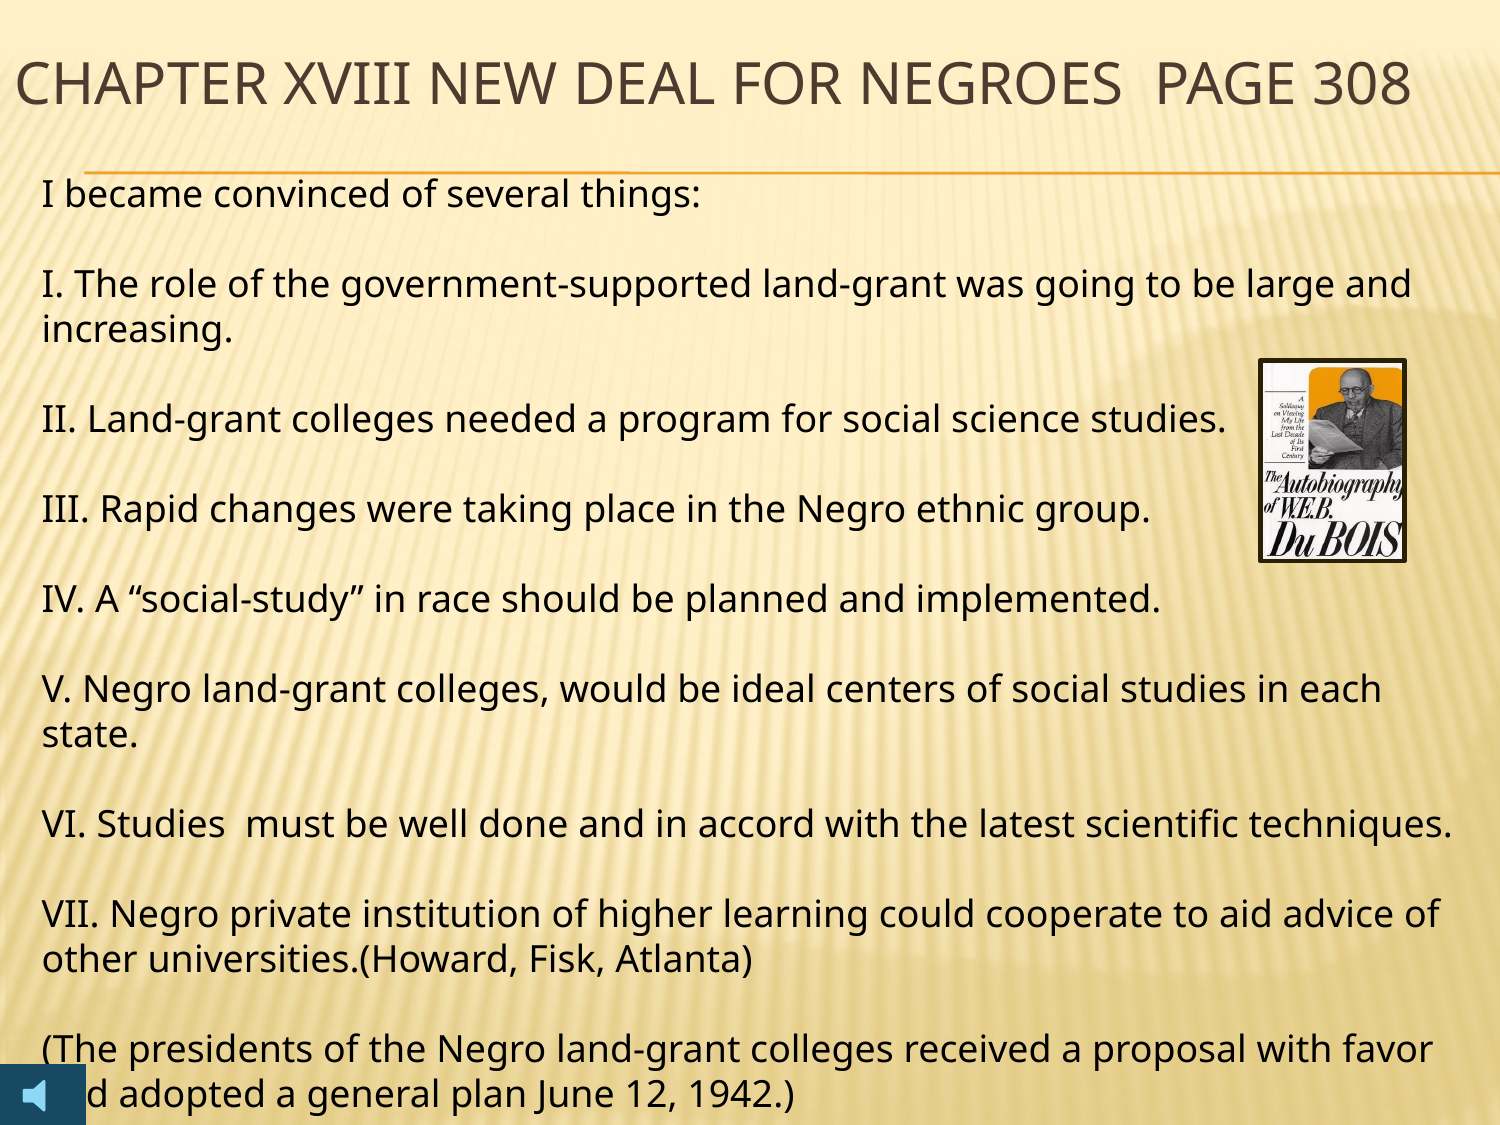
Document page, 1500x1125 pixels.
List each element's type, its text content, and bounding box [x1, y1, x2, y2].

title Chapter XVIII New Deal for Negroes Page 308 [0, 24, 1500, 138]
text_box I became convinced of several things: I. The role of the government-supported land-grant was going to be large and increasing. II. Land-grant colleges needed a program for social science studies. III. Rapid changes were taking place in the Negro ethnic group. IV. A “social-study” in race should be planned and implemented. V. Negro land-grant colleges, would be ideal centers of social studies in each state. VI. Studies must be well done and in accord with the latest scientific techniques. VII. Negro private institution of higher learning could cooperate to aid advice of other universities.(Howard, Fisk, Atlanta) (The presidents of the Negro land-grant colleges received a proposal with favor and adopted a general plan June 12, 1942.) 4. Atlanta Univ. 6:02 W.E.B. DuBois A Recorded Autobiography [1961] Spoken & Audio [26, 162, 1500, 1125]
picture [0, 1063, 86, 1125]
picture [1262, 362, 1403, 559]
